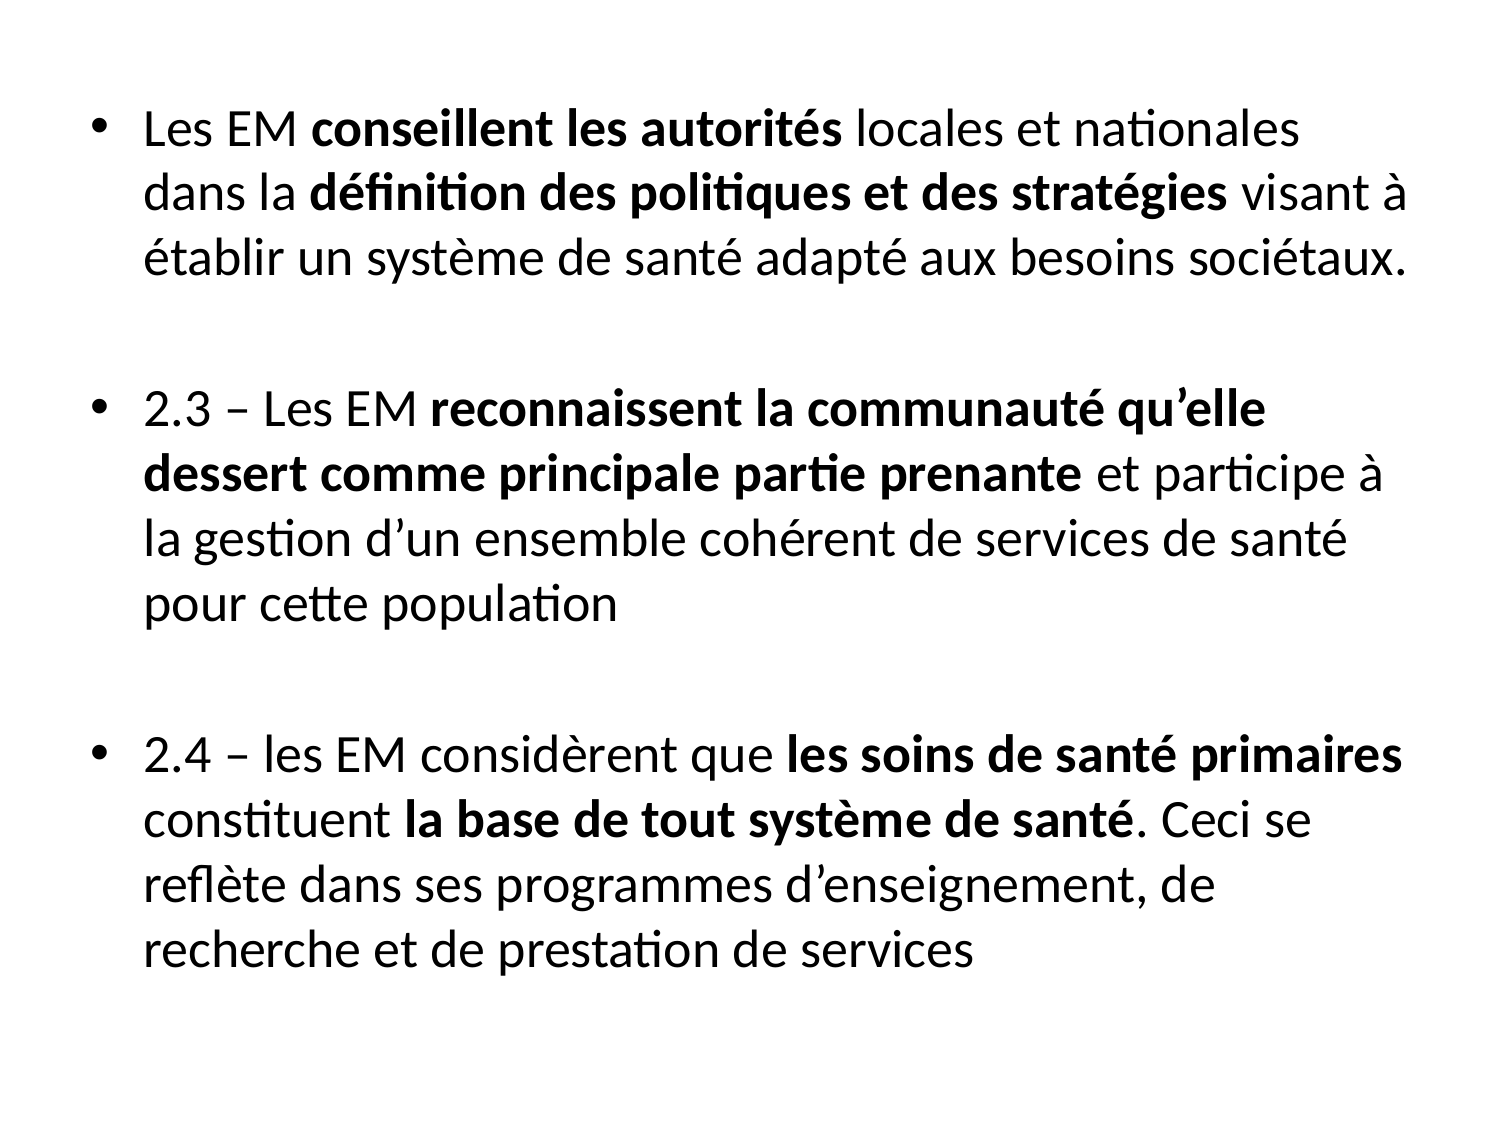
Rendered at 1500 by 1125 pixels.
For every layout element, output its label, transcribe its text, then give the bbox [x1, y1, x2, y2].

list Les EM conseillent les autorités locales et nationales dans la définition des politiques et des stratégies visant à établir un système de santé adapté aux besoins sociétaux. 2.3 – Les EM reconnaissent la communauté qu’elle dessert comme principale partie prenante et participe à la gestion d’un ensemble cohérent de services de santé pour cette population 2.4 – les EM considèrent que les soins de santé primaires constituent la base de tout système de santé. Ceci se reflète dans ses programmes d’enseignement, de recherche et de prestation de services [75, 84, 1425, 1005]
